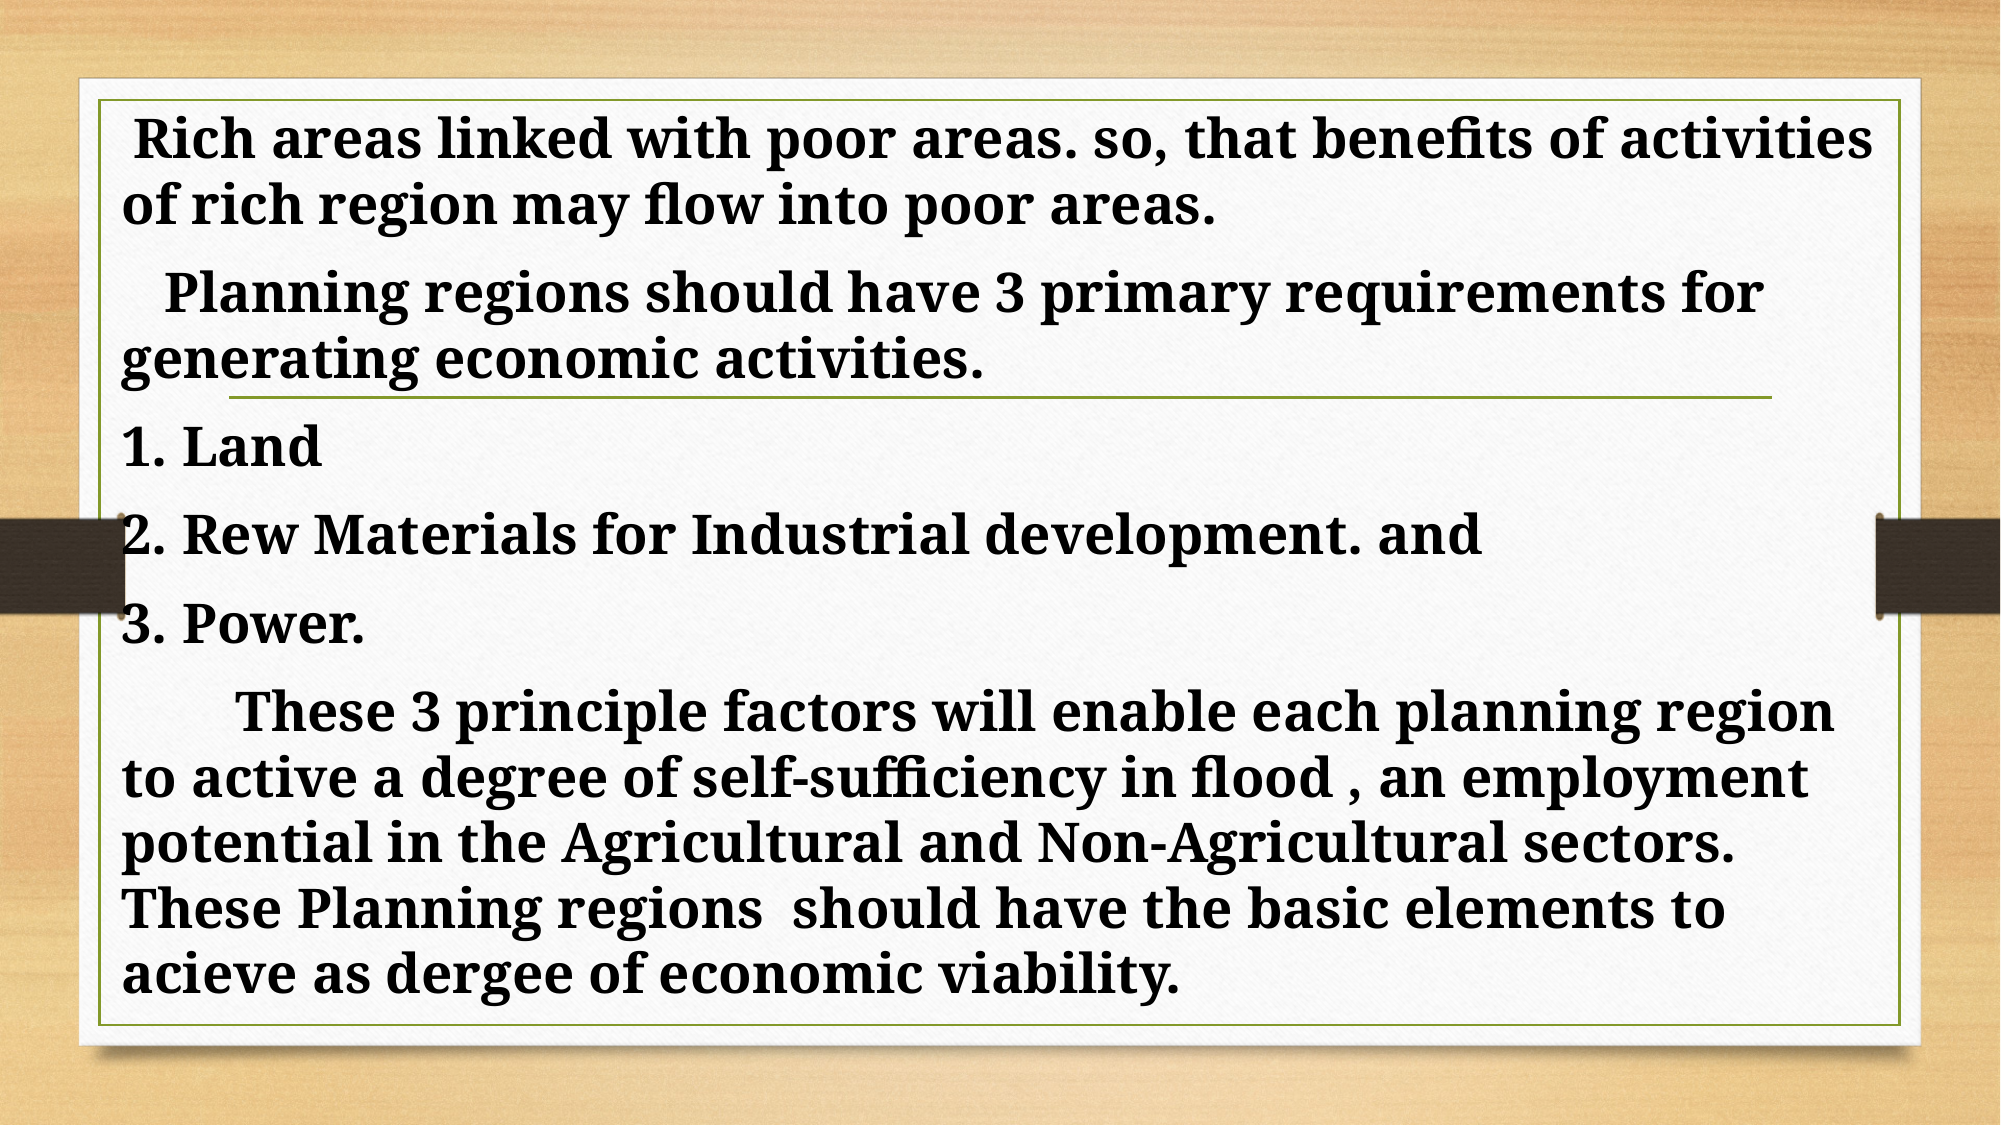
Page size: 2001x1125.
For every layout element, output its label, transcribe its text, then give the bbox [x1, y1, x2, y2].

picture [0, 0, 2001, 1125]
list Rich areas linked with poor areas. so, that benefits of activities of rich region may flow into poor areas. Planning regions should have 3 primary requirements for generating economic activities. 1. Land 2. Rew Materials for Industrial development. and 3. Power. These 3 principle factors will enable each planning region to active a degree of self-sufficiency in flood , an employment potential in the Agricultural and Non-Agricultural sectors. These Planning regions should have the basic elements to acieve as dergee of economic viability. [106, 96, 1902, 1024]
